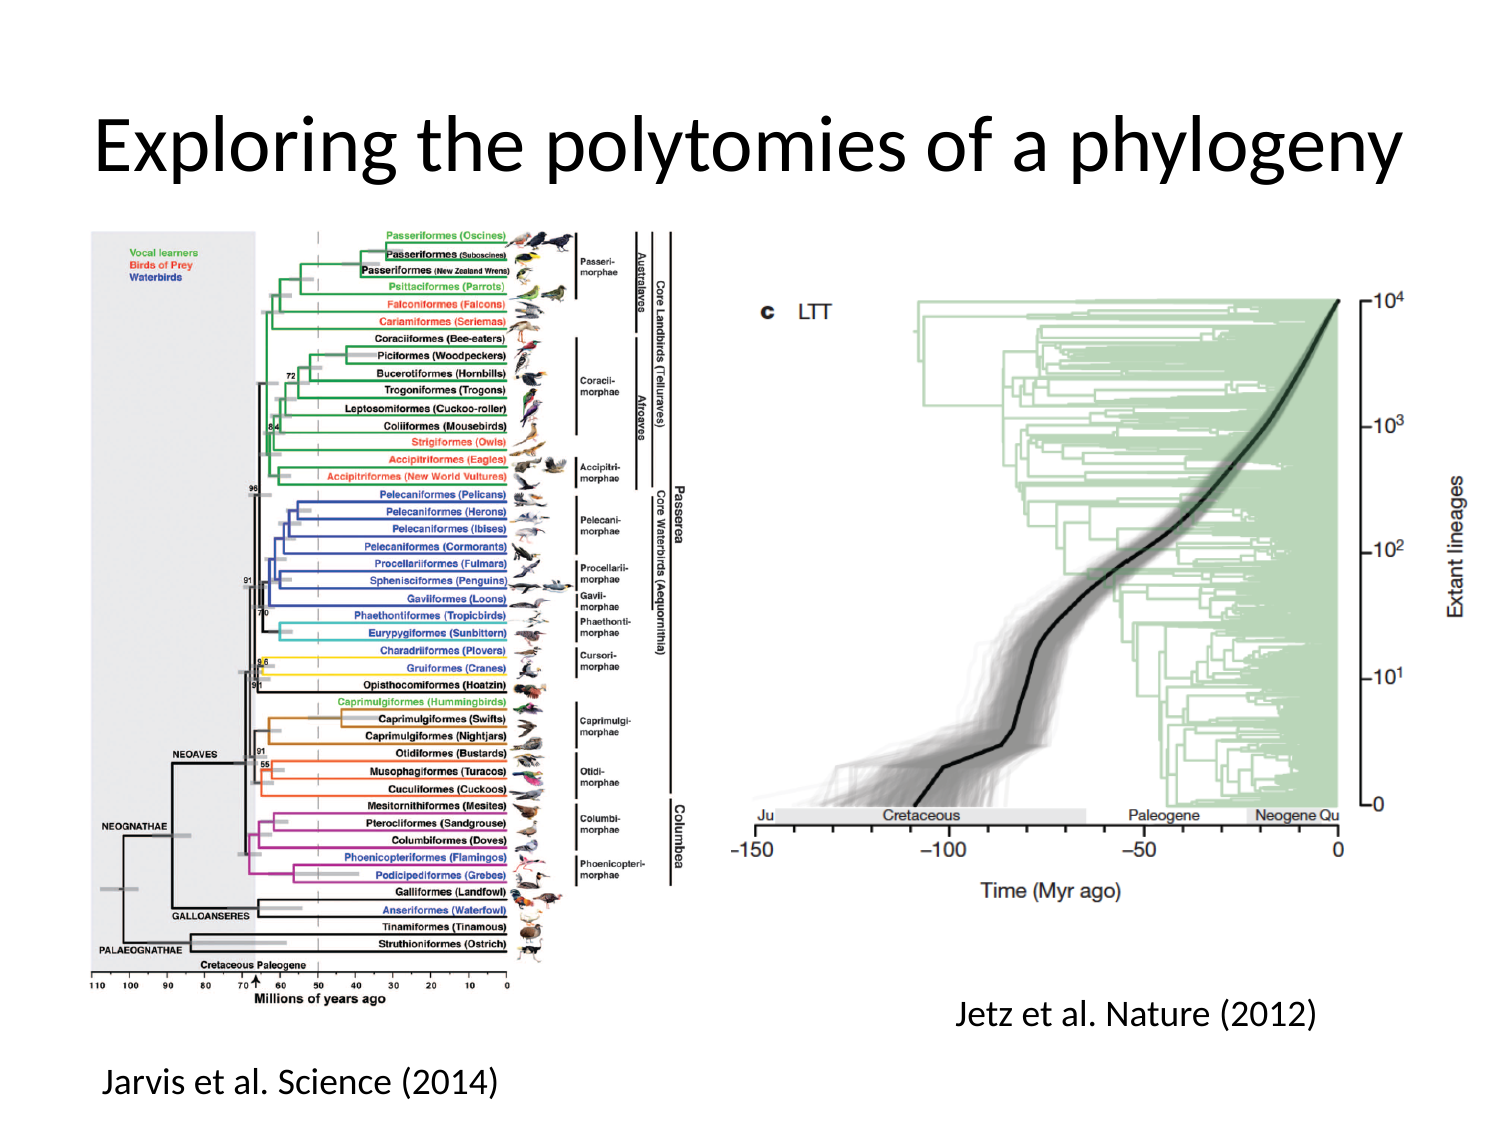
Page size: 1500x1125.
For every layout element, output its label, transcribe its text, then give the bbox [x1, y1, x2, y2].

text_box Jetz et al. Nature (2012) [940, 981, 1333, 1041]
title Exploring the polytomies of a phylogeny [75, 45, 1425, 233]
picture [85, 221, 705, 1015]
text_box Jarvis et al. Science (2014) [87, 1049, 515, 1110]
picture [731, 285, 1500, 911]
